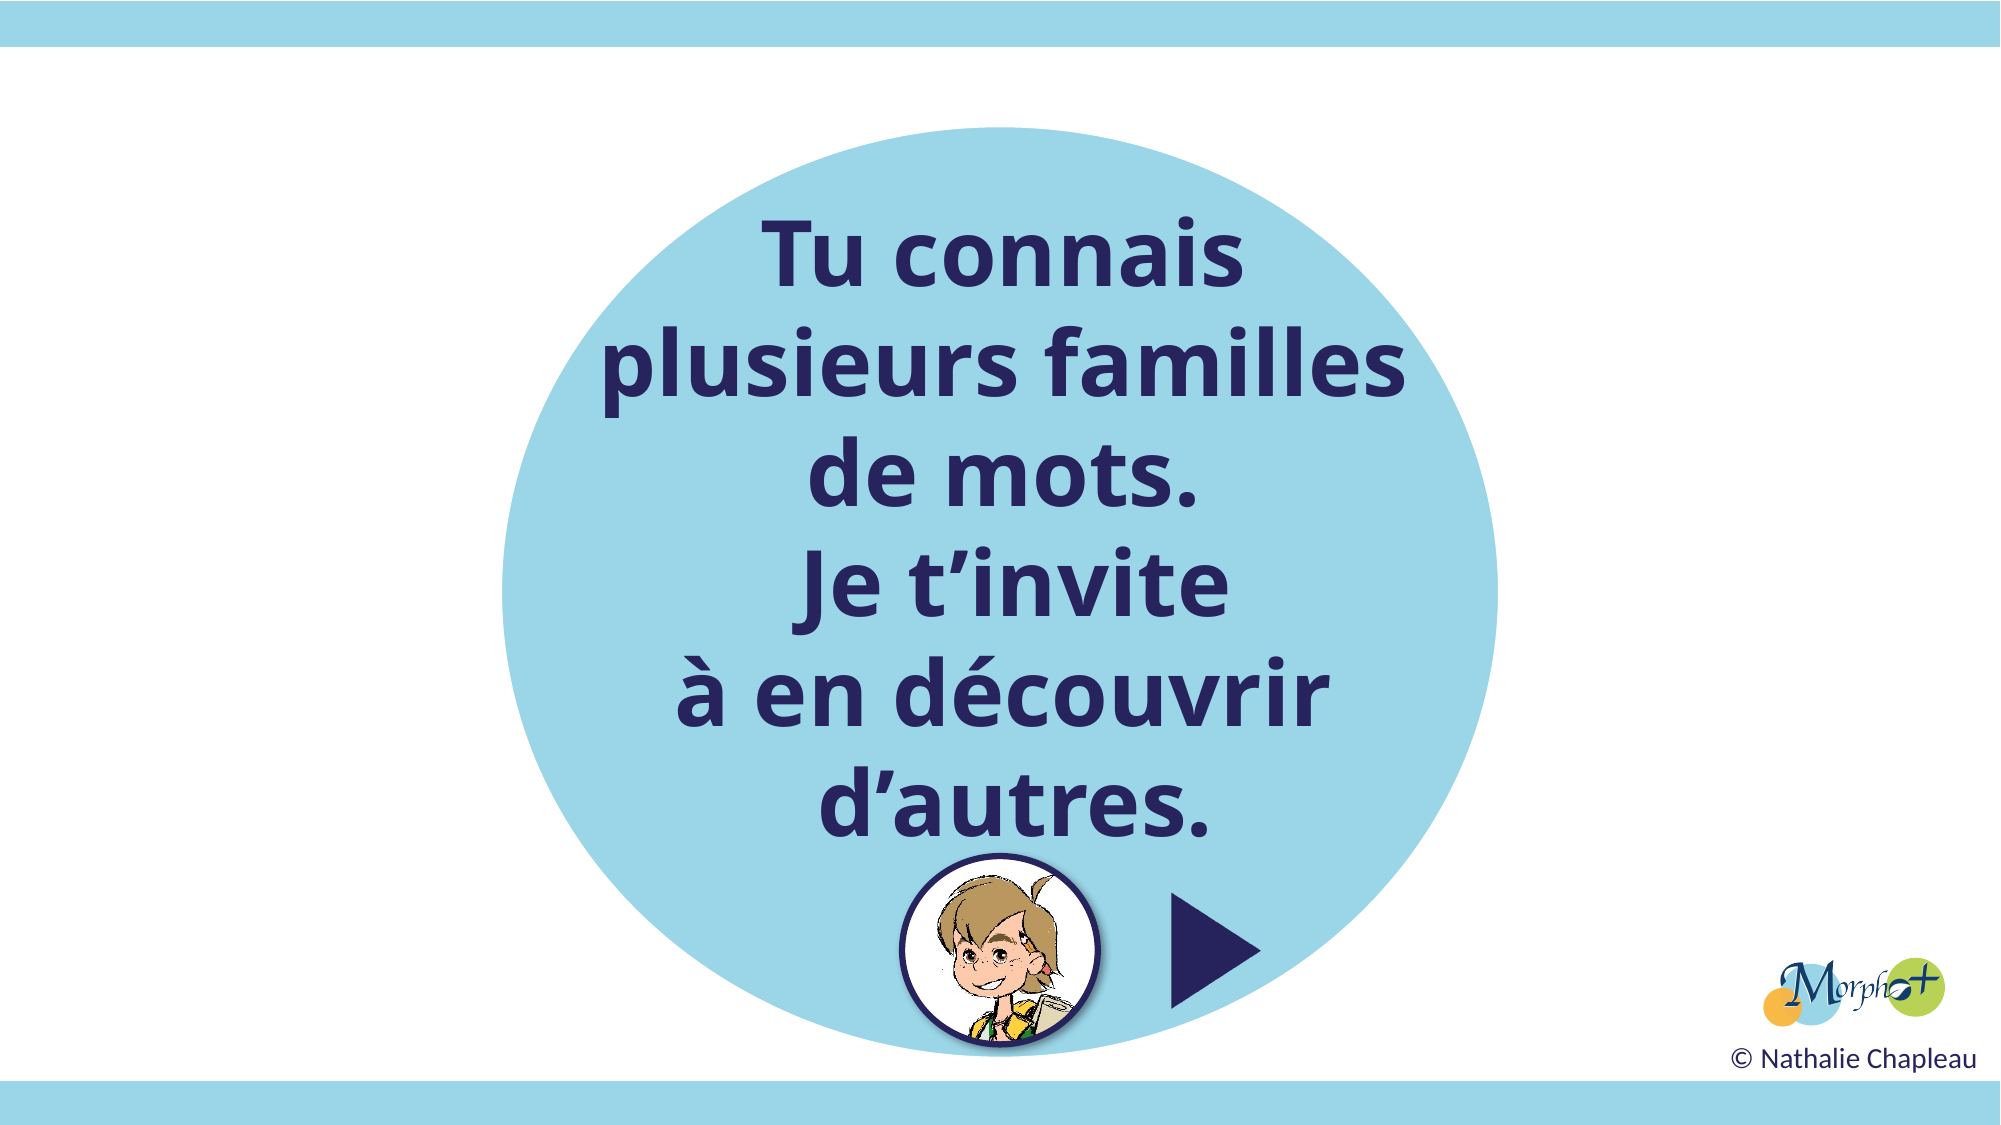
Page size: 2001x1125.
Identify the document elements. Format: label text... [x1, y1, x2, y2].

text_box © Nathalie Chapleau [1714, 1032, 2000, 1083]
picture [1140, 875, 1291, 1026]
text_box [592, 862, 1408, 1059]
text_box [0, 1083, 2000, 1125]
picture [902, 856, 1098, 1045]
text_box [499, 338, 580, 846]
text_box [1451, 390, 1501, 794]
picture [1757, 950, 1954, 1035]
text_box [751, 125, 1249, 187]
text_box Tu connais plusieurs familles de mots. Je t’invite à en découvrir d’autres. [580, 187, 1451, 862]
text_box [0, 3, 2000, 45]
